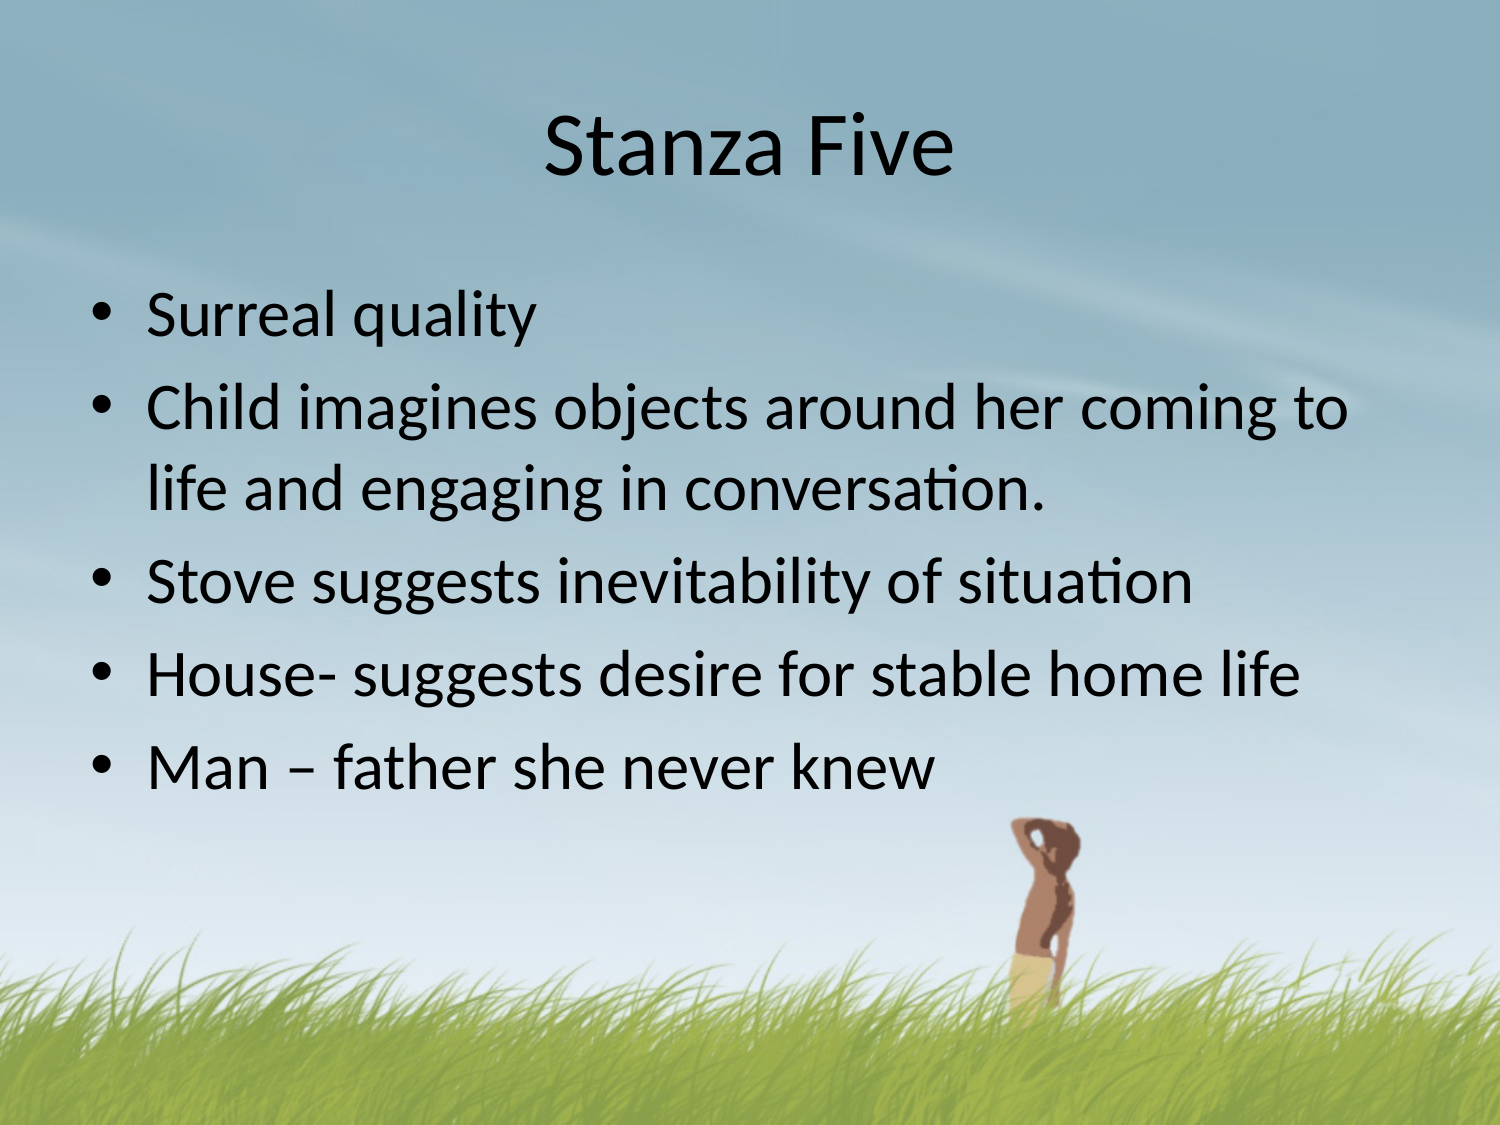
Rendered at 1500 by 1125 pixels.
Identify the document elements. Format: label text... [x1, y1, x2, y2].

list Surreal quality Child imagines objects around her coming to life and engaging in conversation. Stove suggests inevitability of situation House- suggests desire for stable home life Man – father she never knew [75, 262, 1425, 1005]
title Stanza Five [75, 45, 1425, 233]
picture [0, 0, 1500, 1125]
